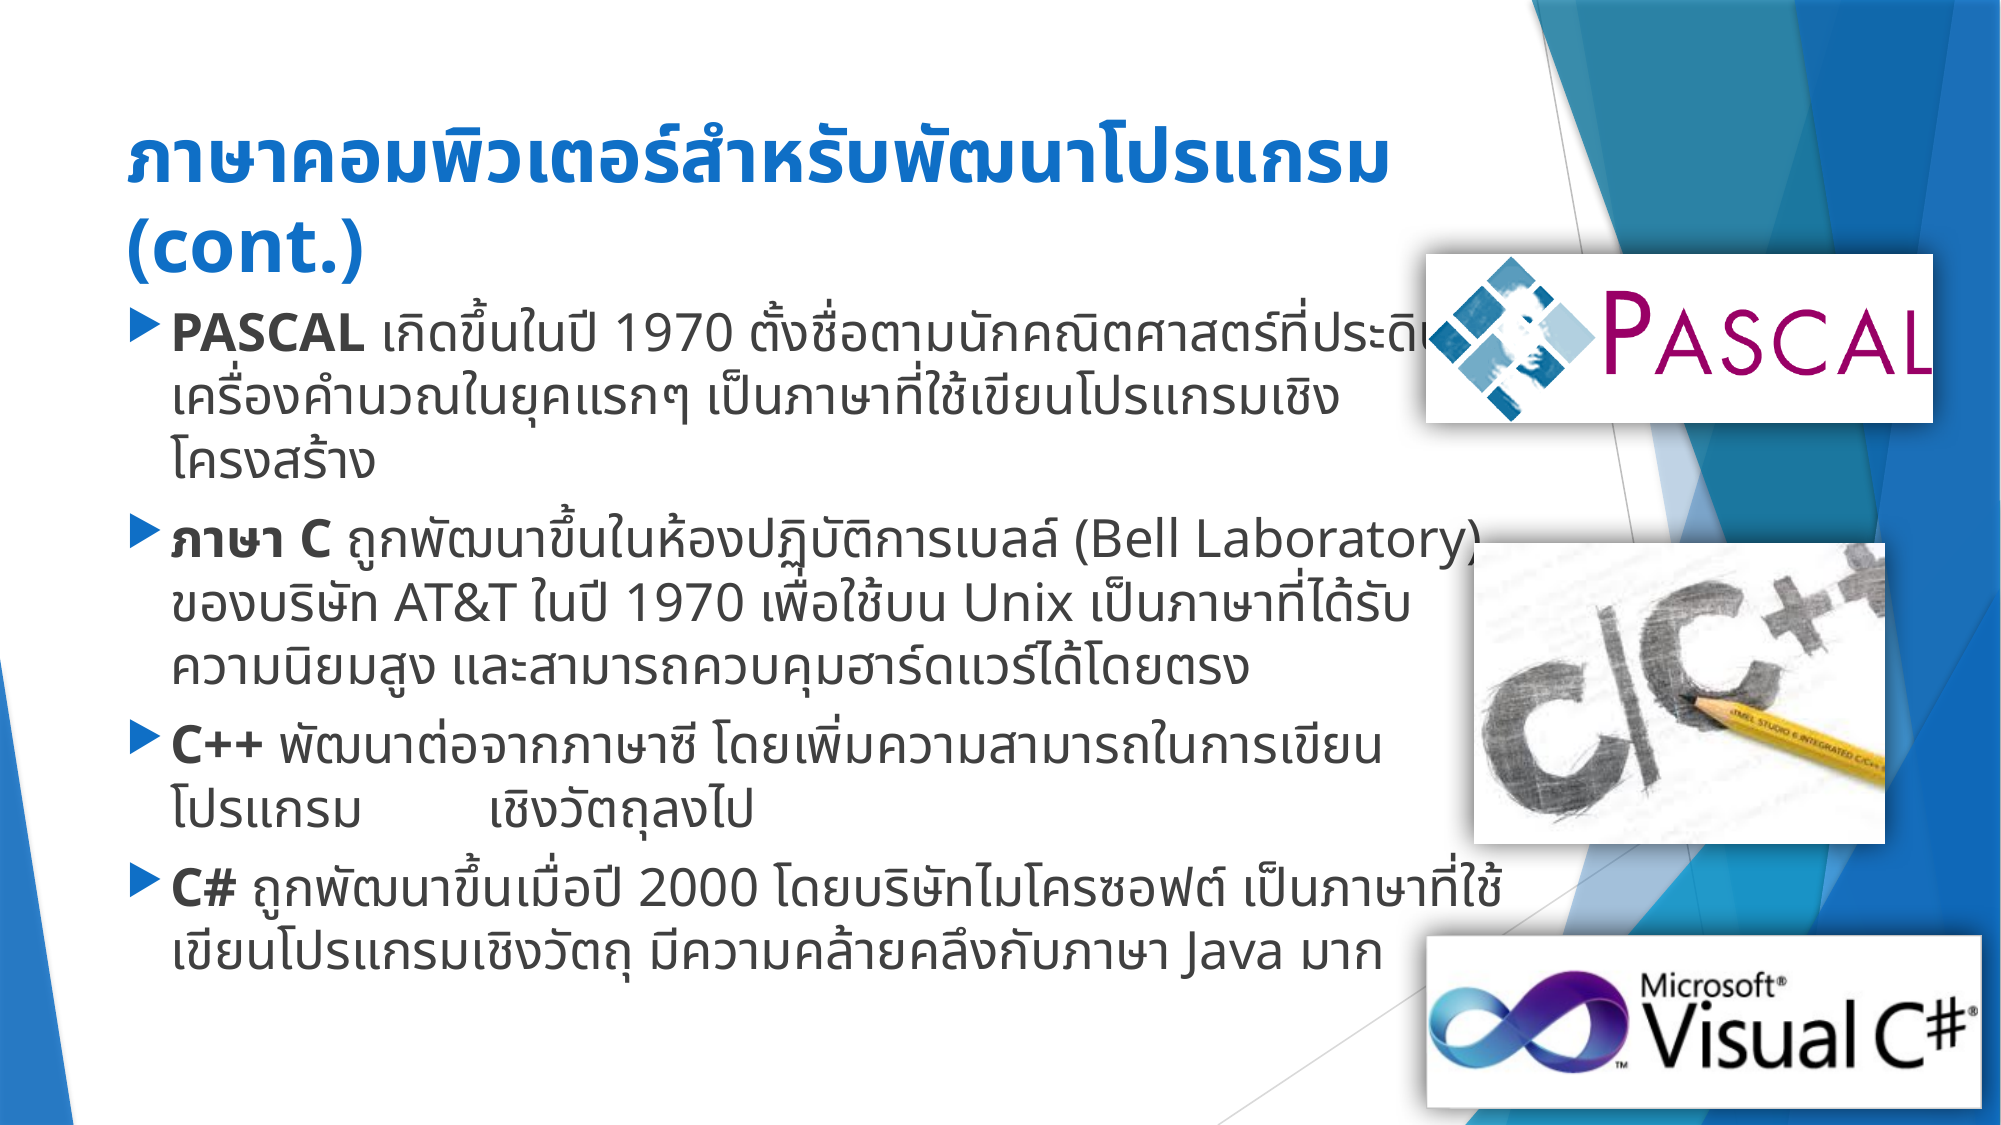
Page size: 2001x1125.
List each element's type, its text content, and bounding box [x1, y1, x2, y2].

picture [1425, 253, 1934, 424]
picture [1425, 934, 1983, 1109]
title ภาษาคอมพิวเตอร์สำหรับพัฒนาโปรแกรม (cont.) [111, 99, 1522, 291]
list PASCAL เกิดขึ้นในปี 1970 ตั้งชื่อตามนักคณิตศาสตร์ที่ประดิษฐ์เครื่องคำนวณในยุคแรกๆ เป็นภาษาที่ใช้เขียนโปรแกรมเชิงโครงสร้าง ภาษา C ถูกพัฒนาขึ้นในห้องปฏิบัติการเบลล์ (Bell Laboratory) ของบริษัท AT&T ในปี 1970 เพื่อใช้บน Unix เป็นภาษาที่ได้รับความนิยมสูง และสามารถควบคุมฮาร์ดแวร์ได้โดยตรง C++ พัฒนาต่อจากภาษาซี โดยเพิ่มความสามารถในการเขียนโปรแกรม เชิงวัตถุลงไป C# ถูกพัฒนาขึ้นเมื่อปี 2000 โดยบริษัทไมโครซอฟต์ เป็นภาษาที่ใช้เขียนโปรแกรมเชิงวัตถุ มีความคล้ายคลึงกับภาษา Java มาก [111, 291, 1522, 1050]
slide_number 15 [1409, 991, 1420, 1051]
picture [1473, 543, 1886, 845]
